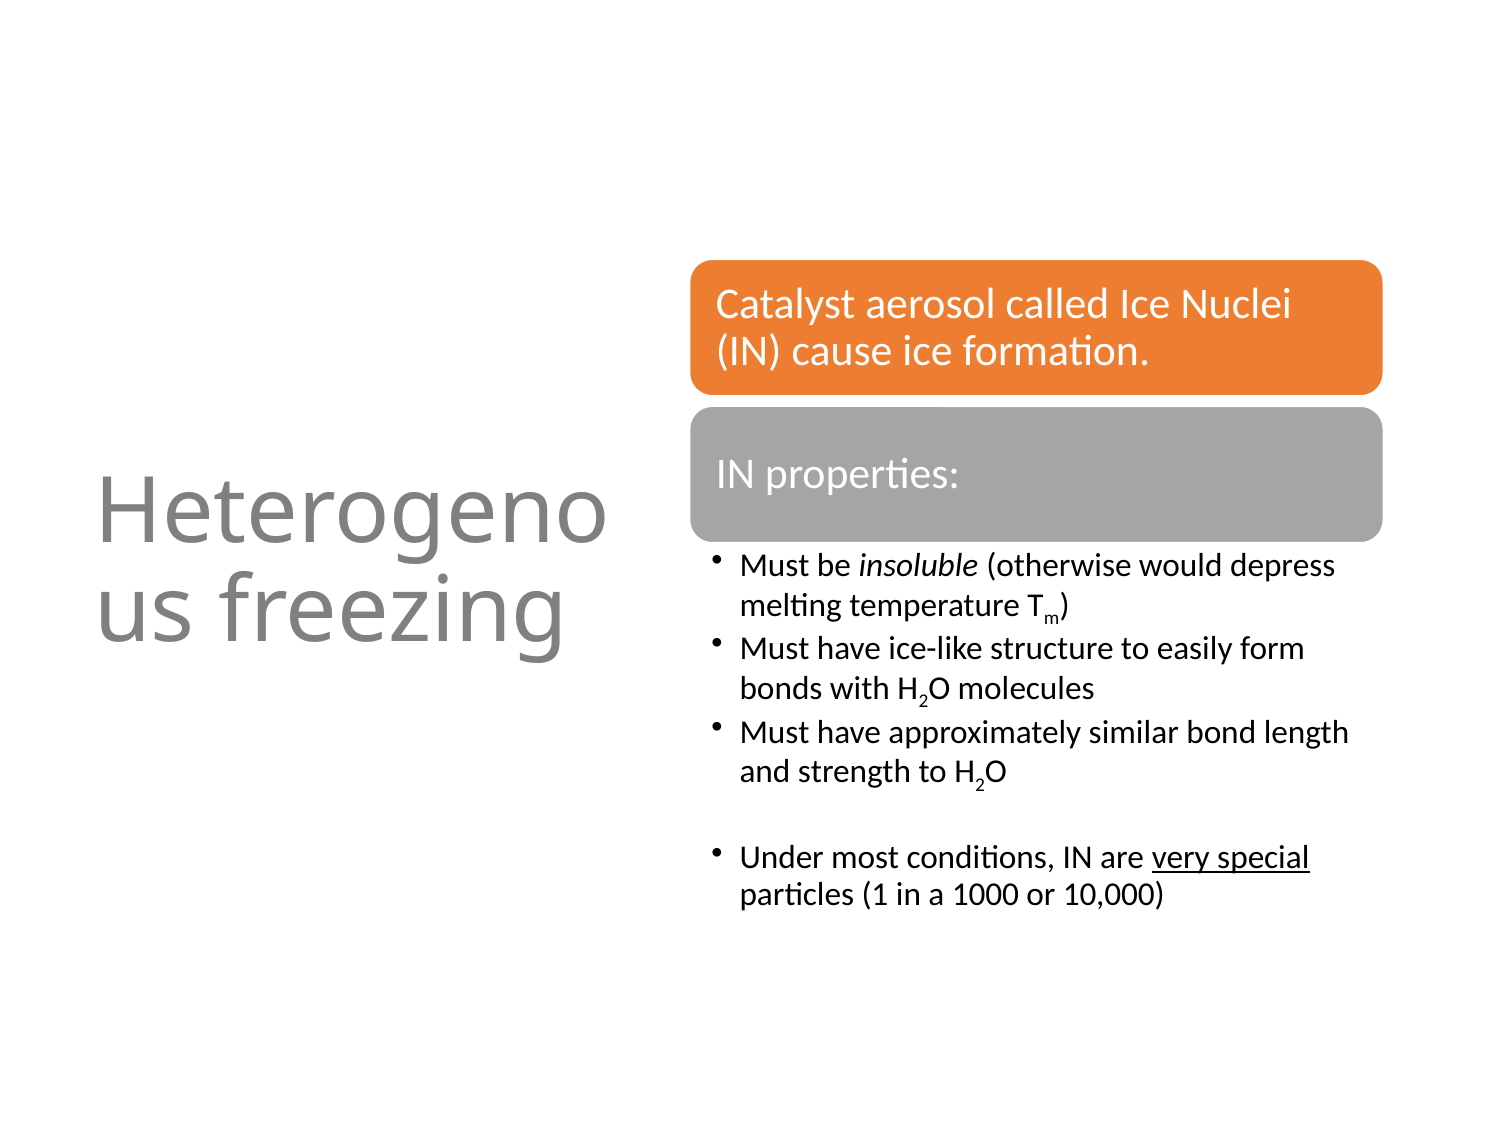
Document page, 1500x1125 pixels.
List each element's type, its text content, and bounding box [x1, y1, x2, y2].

title Heterogenous freezing [79, 219, 638, 906]
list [689, 257, 1384, 923]
